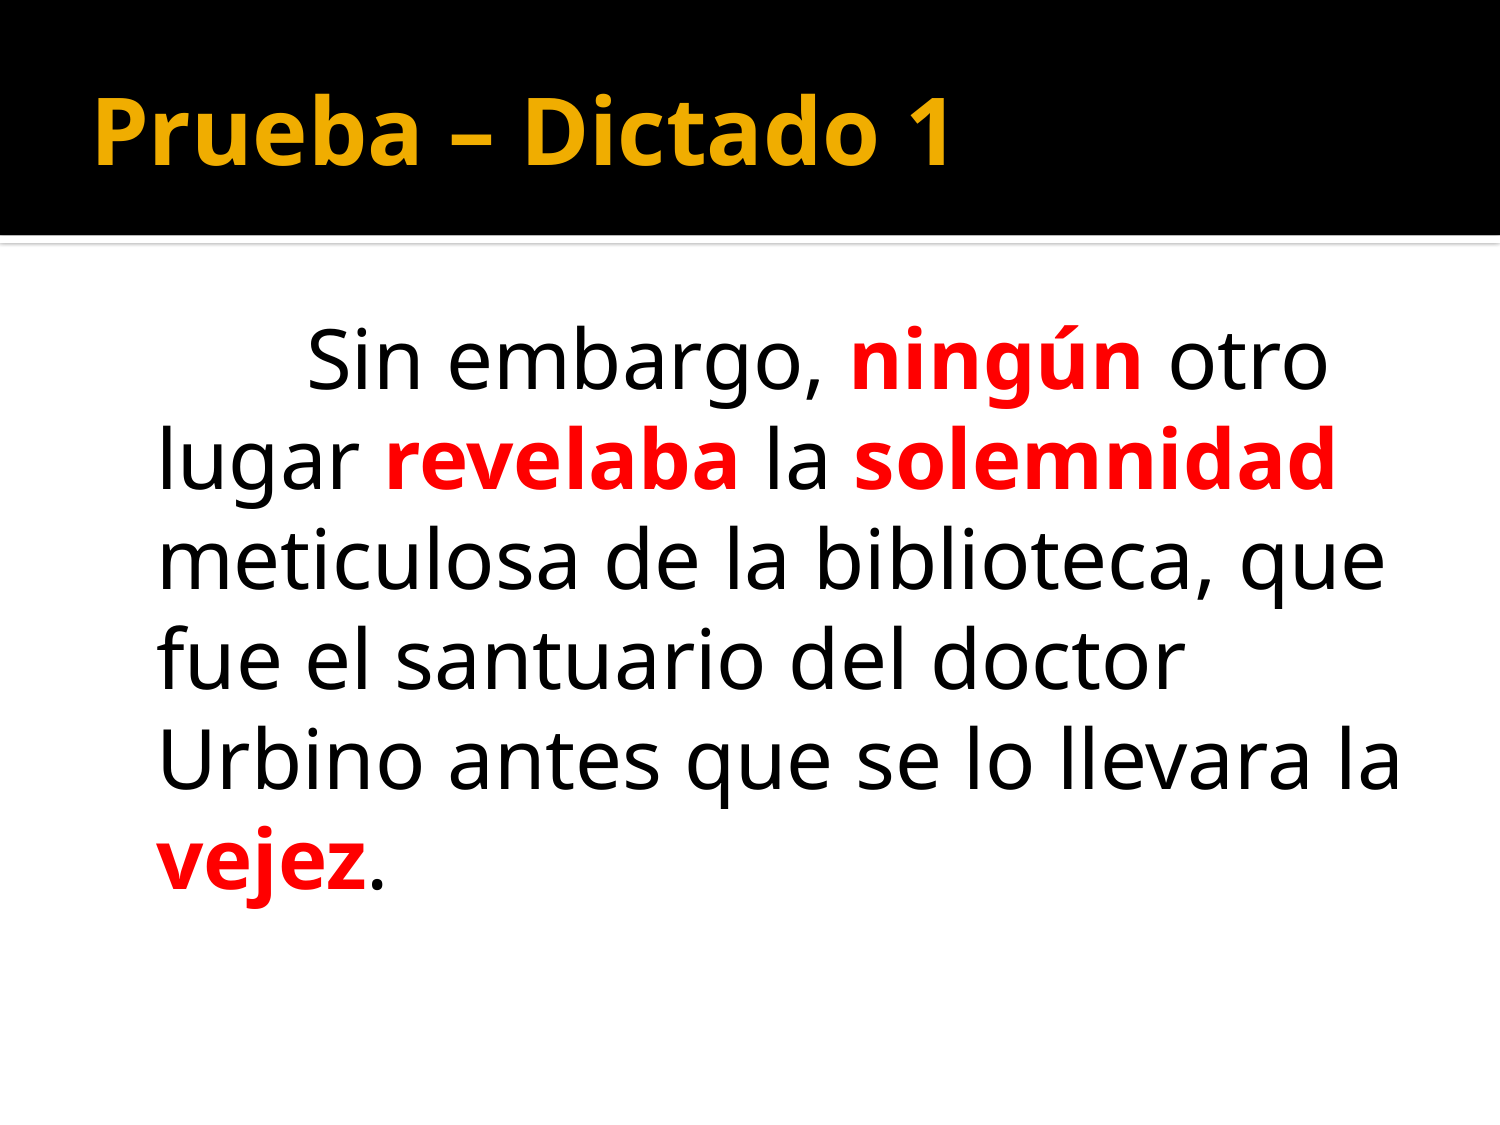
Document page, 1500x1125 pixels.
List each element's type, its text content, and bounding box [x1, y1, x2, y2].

list Sin embargo, ningún otro lugar revelaba la solemnidad meticulosa de la biblioteca, que fue el santuario del doctor Urbino antes que se lo llevara la vejez. [75, 291, 1425, 1050]
title Prueba – Dictado 1 [75, 25, 1425, 231]
